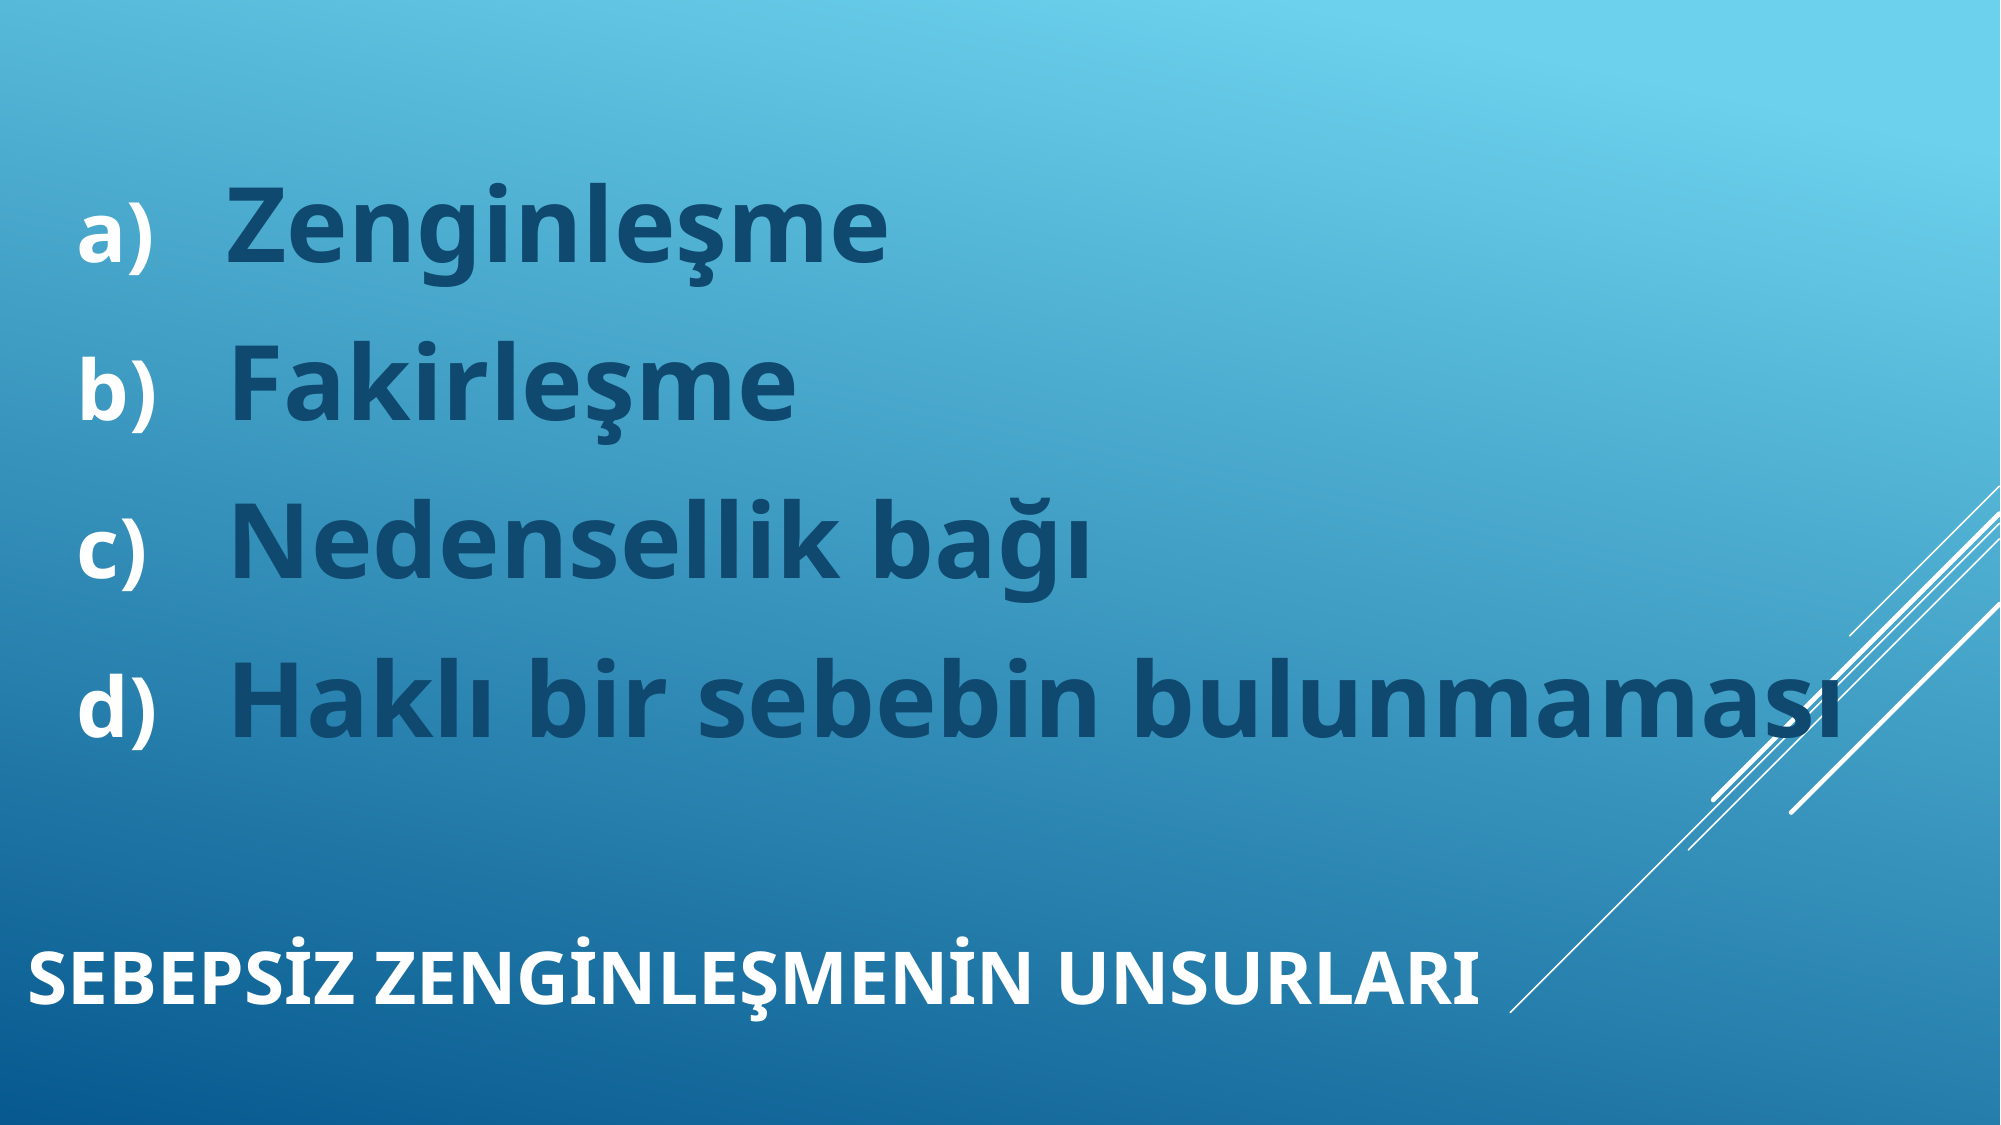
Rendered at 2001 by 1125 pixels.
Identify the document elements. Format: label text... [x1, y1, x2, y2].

list Zenginleşme Fakirleşme Nedensellik bağı Haklı bir sebebin bulunmaması [61, 21, 1949, 895]
title Sebepsiz zenginleşmenin unsurları [12, 881, 1949, 1070]
